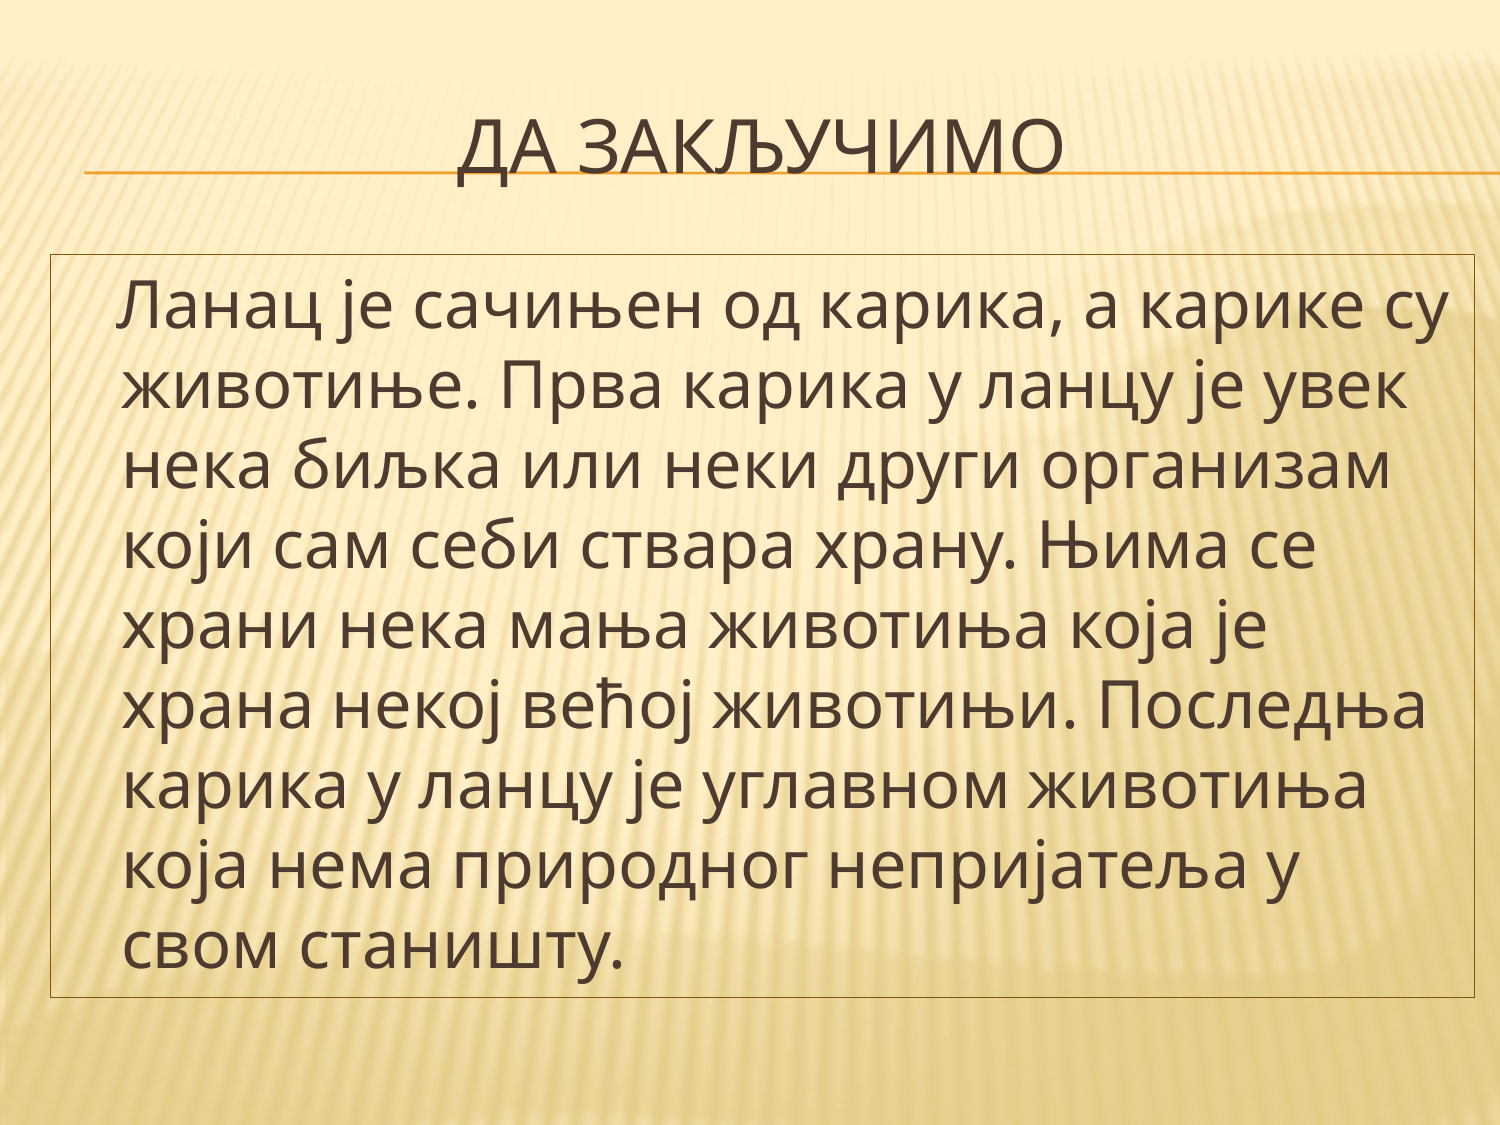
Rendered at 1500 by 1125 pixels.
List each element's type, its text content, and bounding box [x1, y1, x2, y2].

list Ланац је сачињен од карика, а карике су животиње. Прва карика у ланцу је увек нека биљка или неки други организам који сам себи ствара храну. Њима се храни нека мања животиња која је храна некој већој животињи. Последња карика у ланцу је углавном животиња која нема природног непријатеља у свом станишту. [50, 254, 1475, 998]
title Да закључимо [50, 75, 1475, 213]
